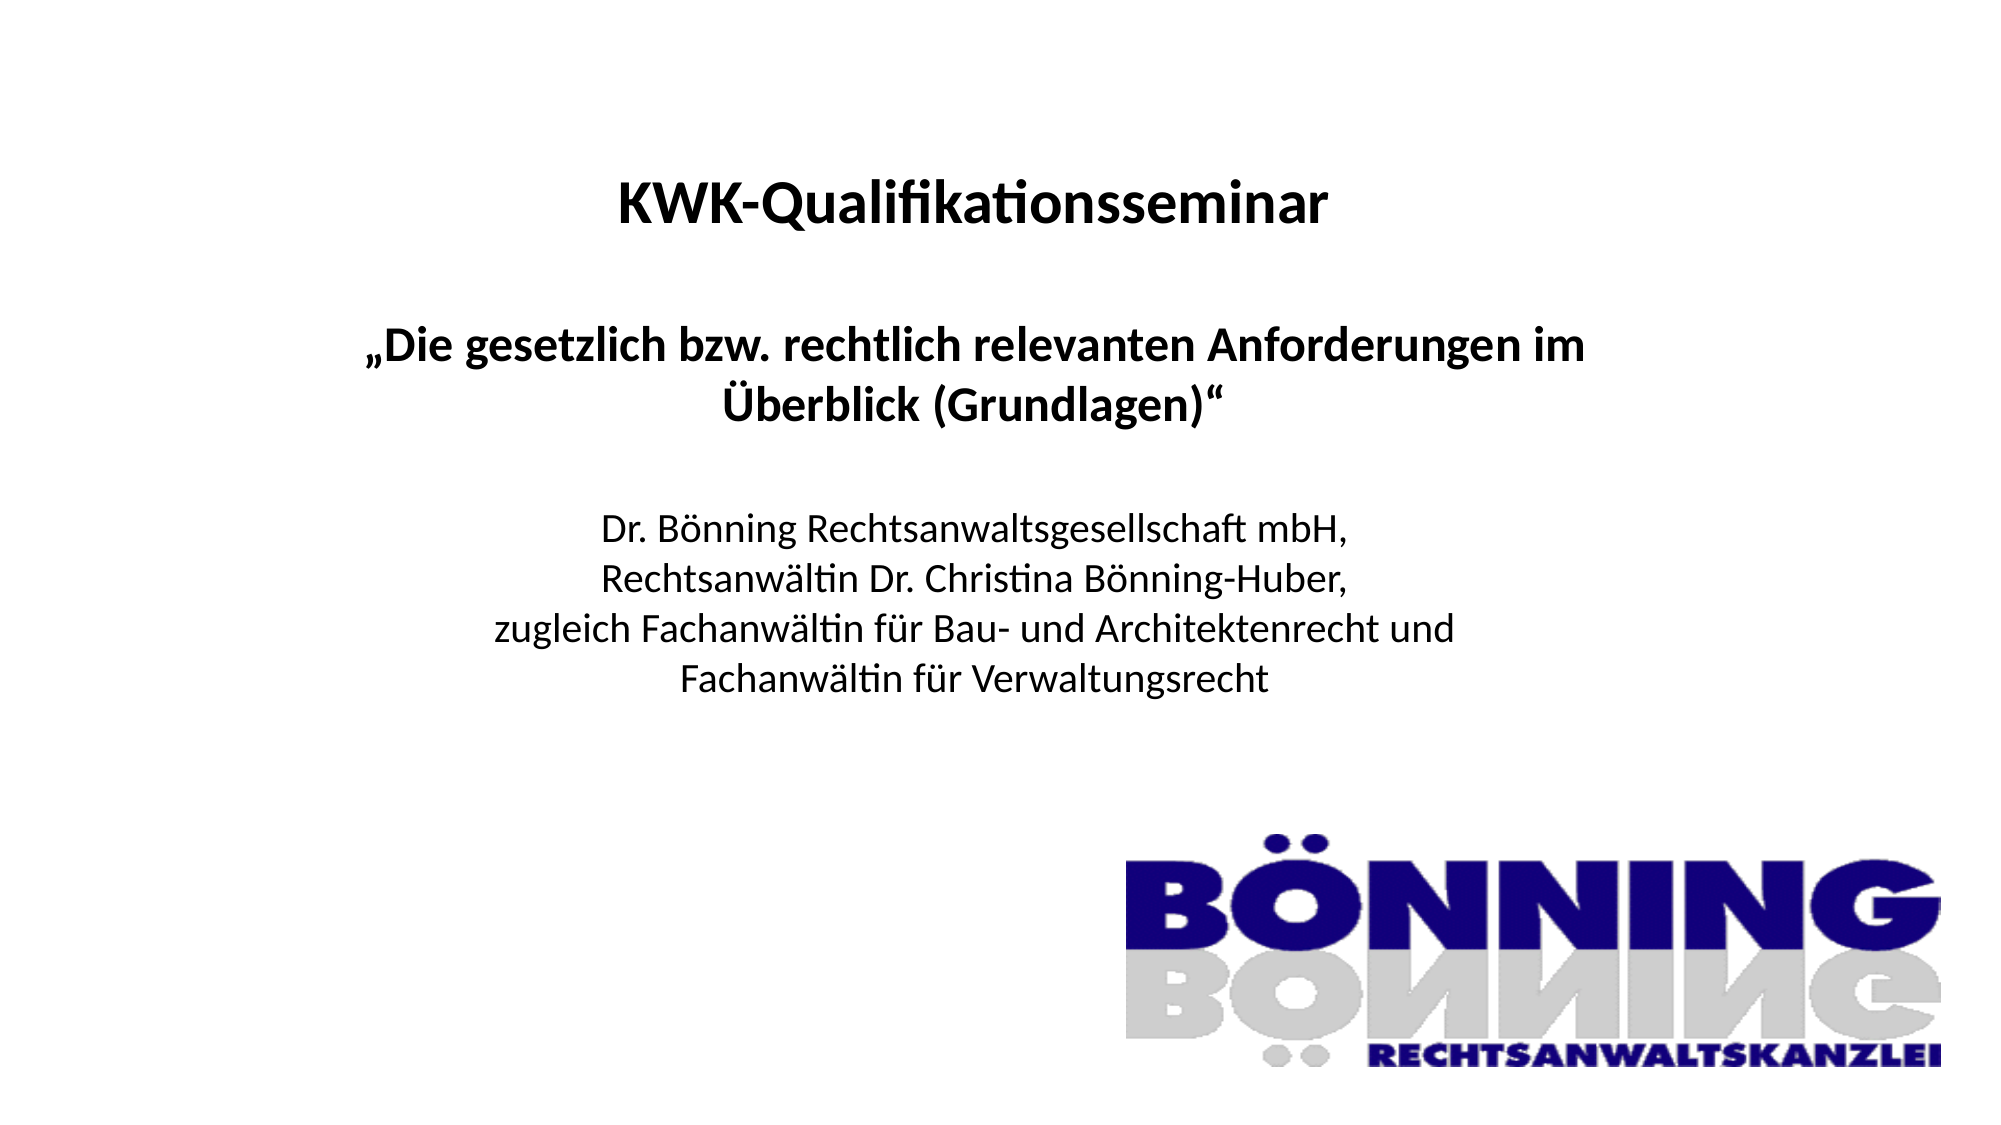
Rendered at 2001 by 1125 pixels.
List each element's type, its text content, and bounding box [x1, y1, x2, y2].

picture [1126, 834, 1941, 1067]
title KWK-Qualifikationsseminar „Die gesetzlich bzw. rechtlich relevanten Anforderungen im Überblick (Grundlagen)“ Dr. Bönning Rechtsanwaltsgesellschaft mbH, Rechtsanwältin Dr. Christina Bönning-Huber, zugleich Fachanwältin für Bau- und Architektenrecht und Fachanwältin für Verwaltungsrecht [337, 50, 1613, 813]
